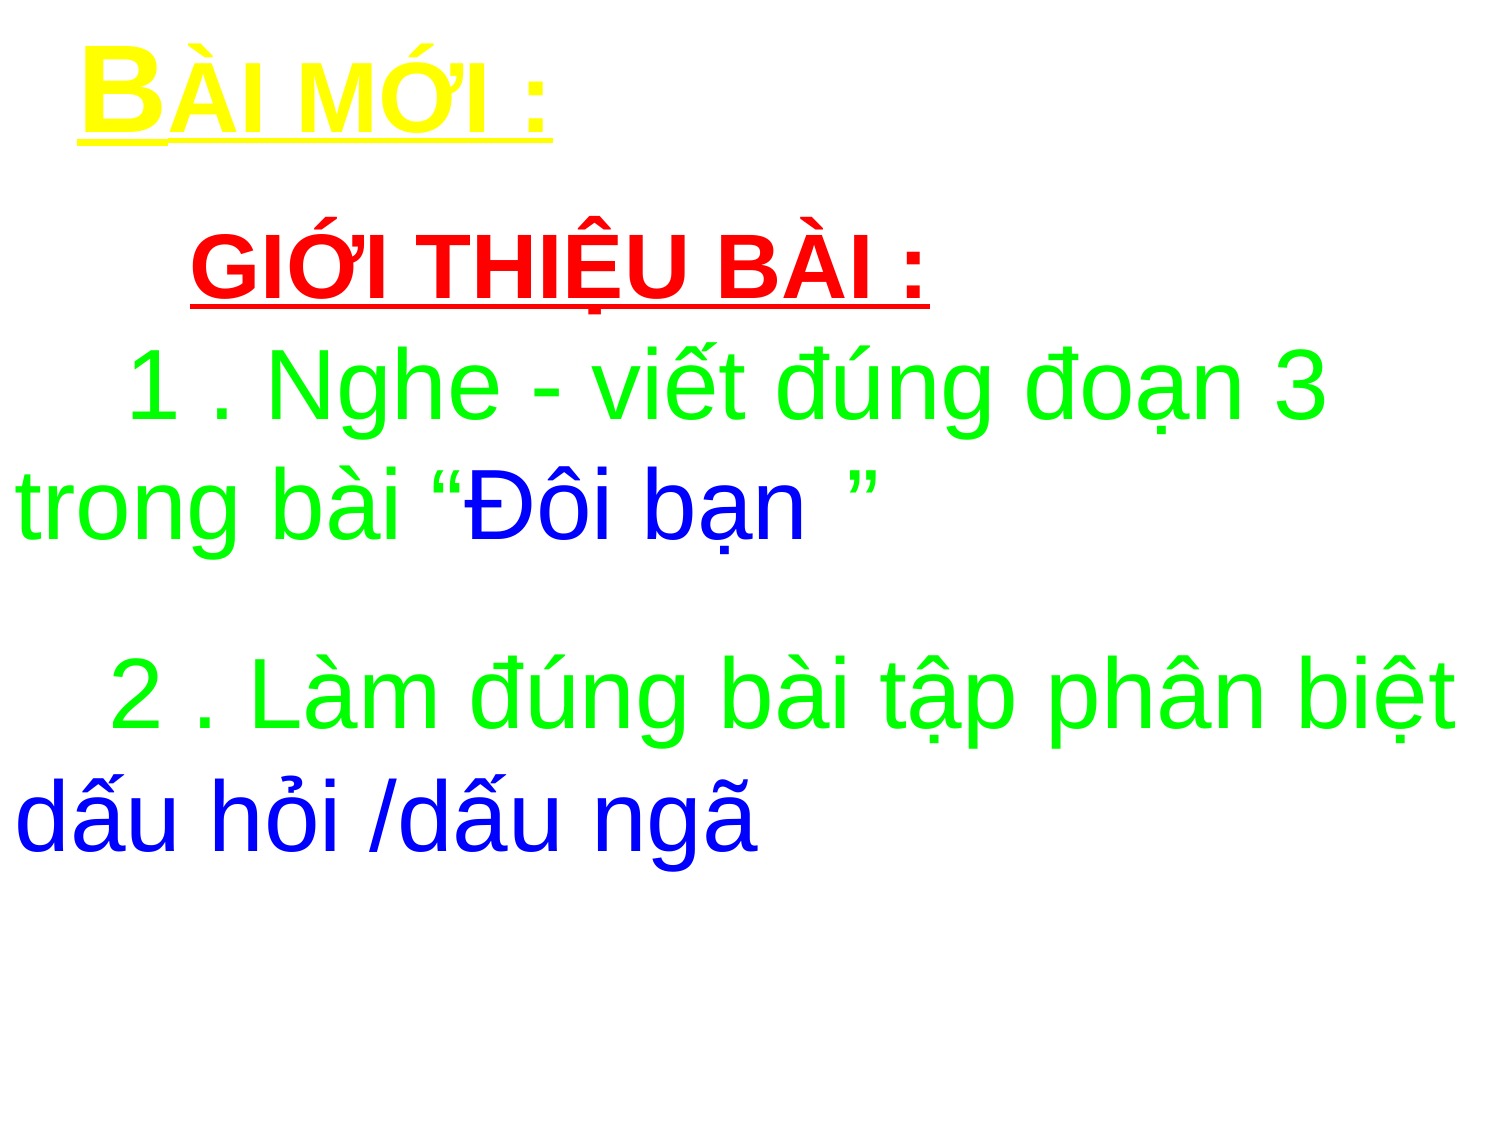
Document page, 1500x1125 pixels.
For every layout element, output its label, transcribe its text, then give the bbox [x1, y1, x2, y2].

text_box GIỚI THIỆU BÀI : [174, 199, 1088, 312]
text_box 1 . Nghe - viết đúng đoạn 3 trong bài “Đôi bạn ” 2 . Làm đúng bài tập phân biệt dấu hỏi /dấu ngã [0, 312, 1500, 879]
list BÀI MỚI : [62, 0, 613, 138]
